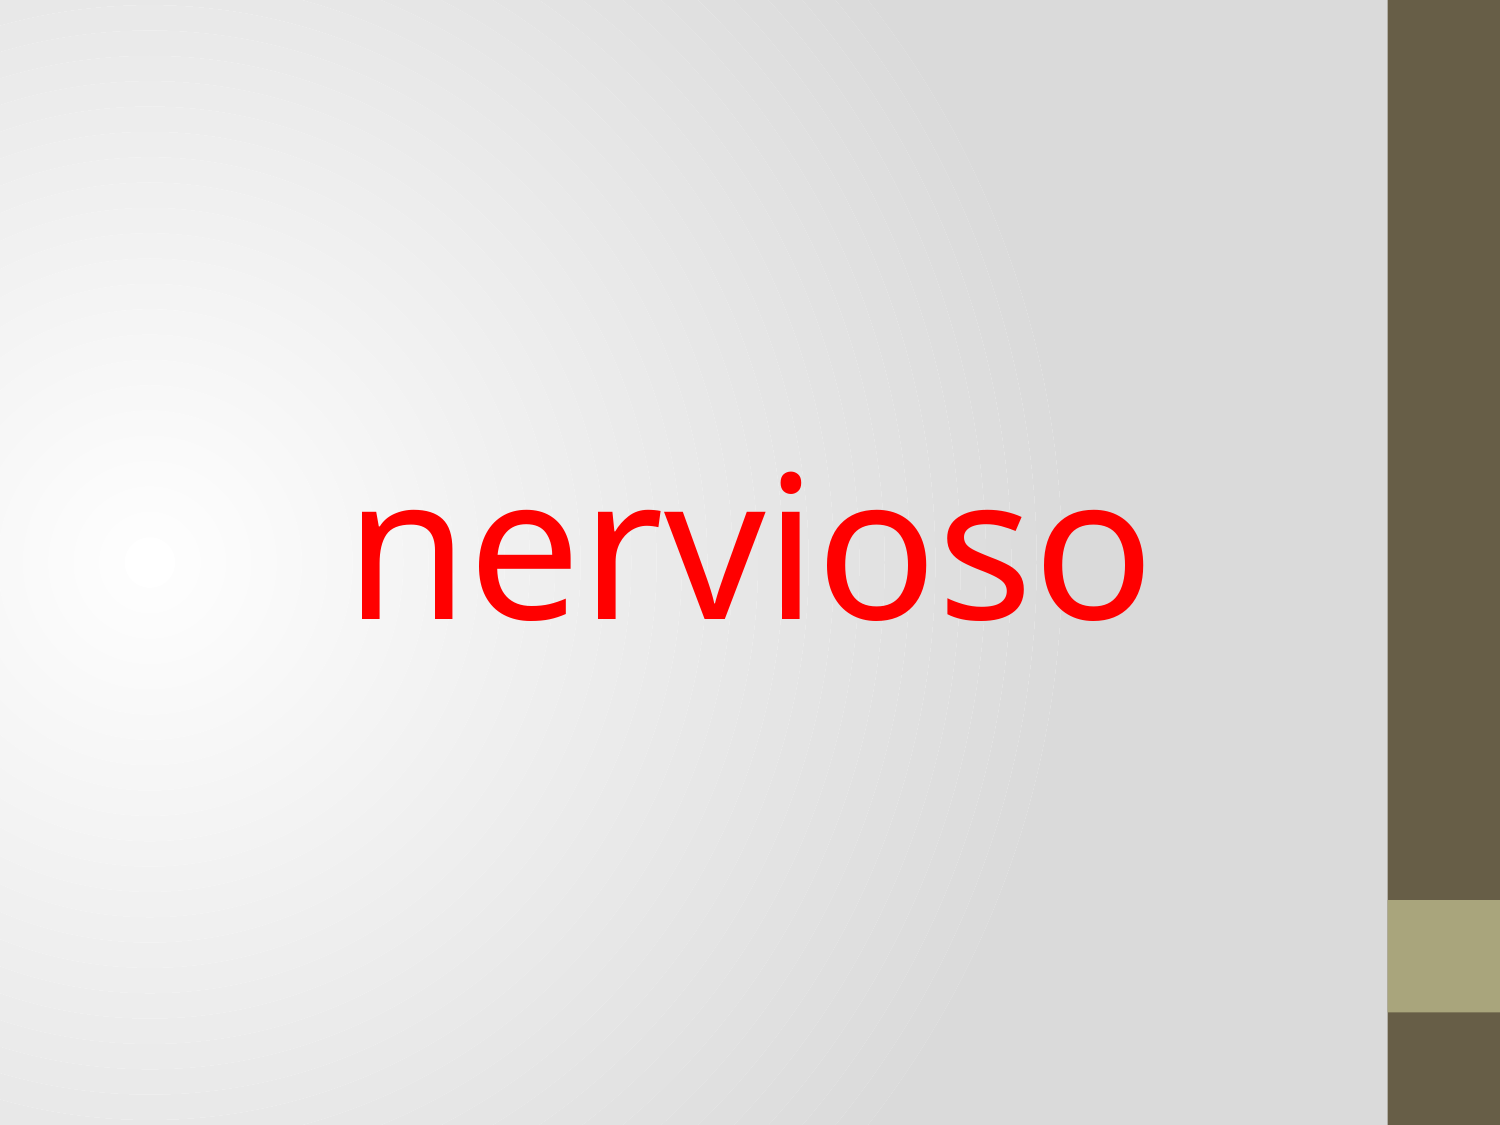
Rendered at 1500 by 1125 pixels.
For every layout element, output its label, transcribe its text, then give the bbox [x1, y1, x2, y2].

text_box nervioso [262, 412, 1238, 668]
